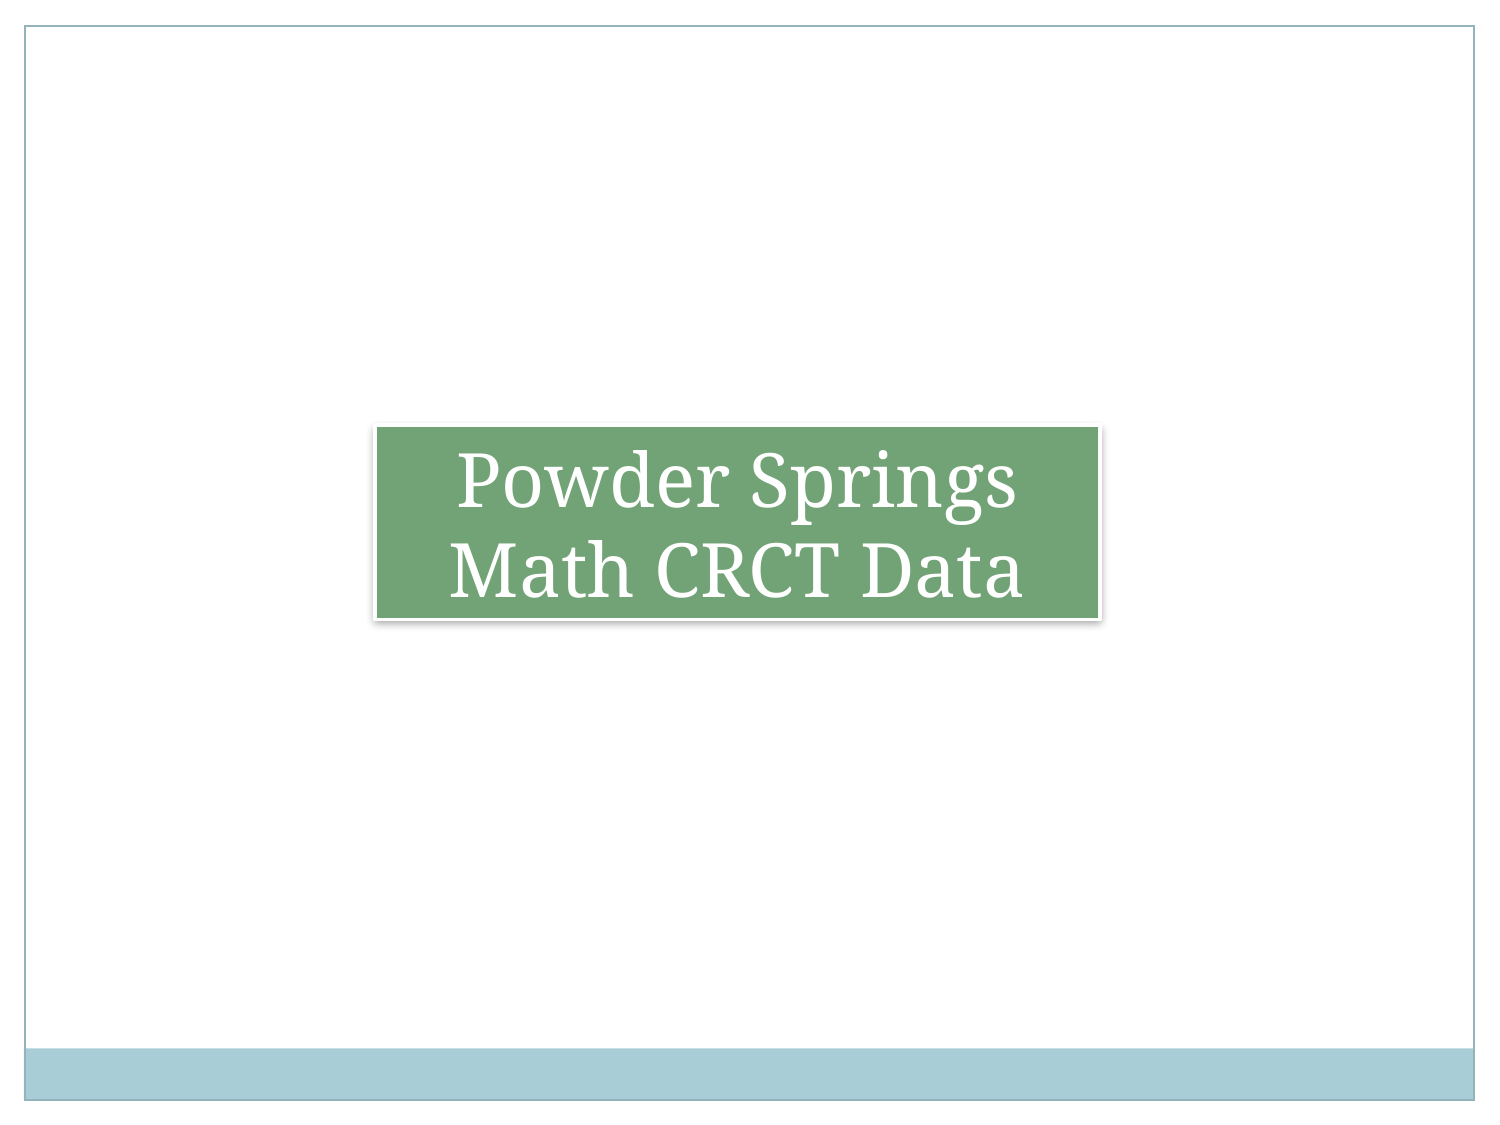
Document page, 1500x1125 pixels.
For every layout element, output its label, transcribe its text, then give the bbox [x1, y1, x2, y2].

text_box Powder Springs Math CRCT Data [373, 423, 1102, 621]
